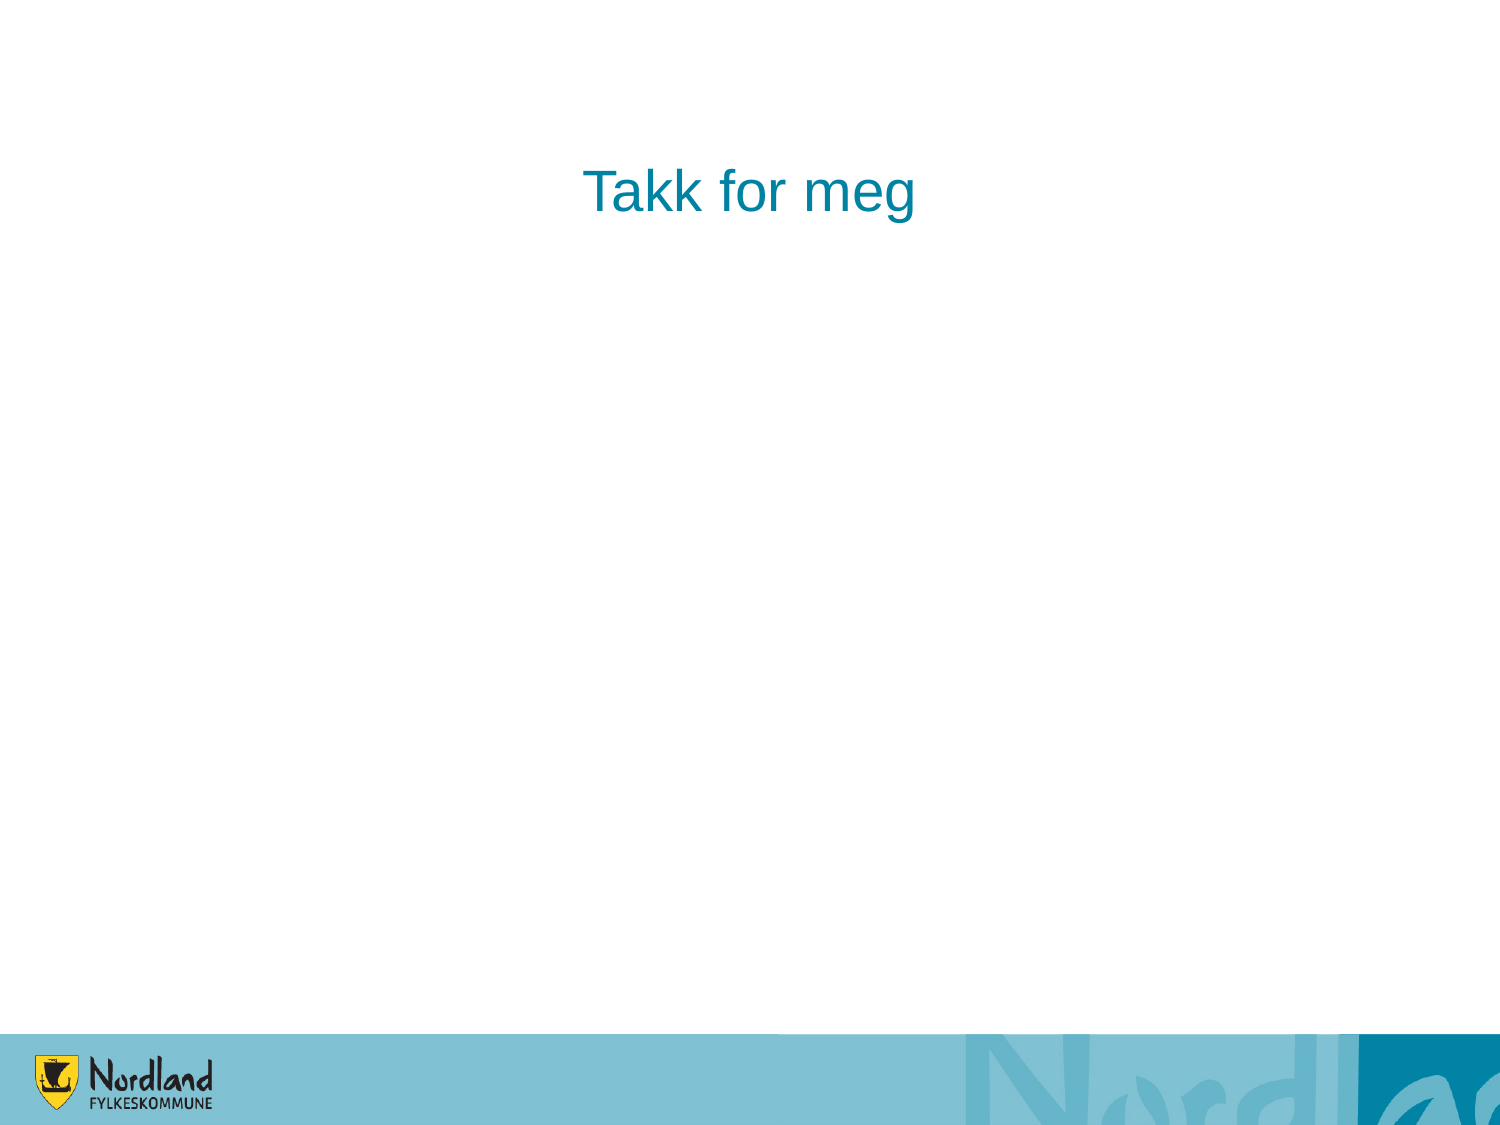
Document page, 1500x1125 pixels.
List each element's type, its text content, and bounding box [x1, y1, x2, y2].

picture [1379, 1076, 1460, 1125]
picture [0, 1034, 1358, 1125]
picture [1476, 1074, 1500, 1125]
title Takk for meg [112, 149, 1388, 227]
